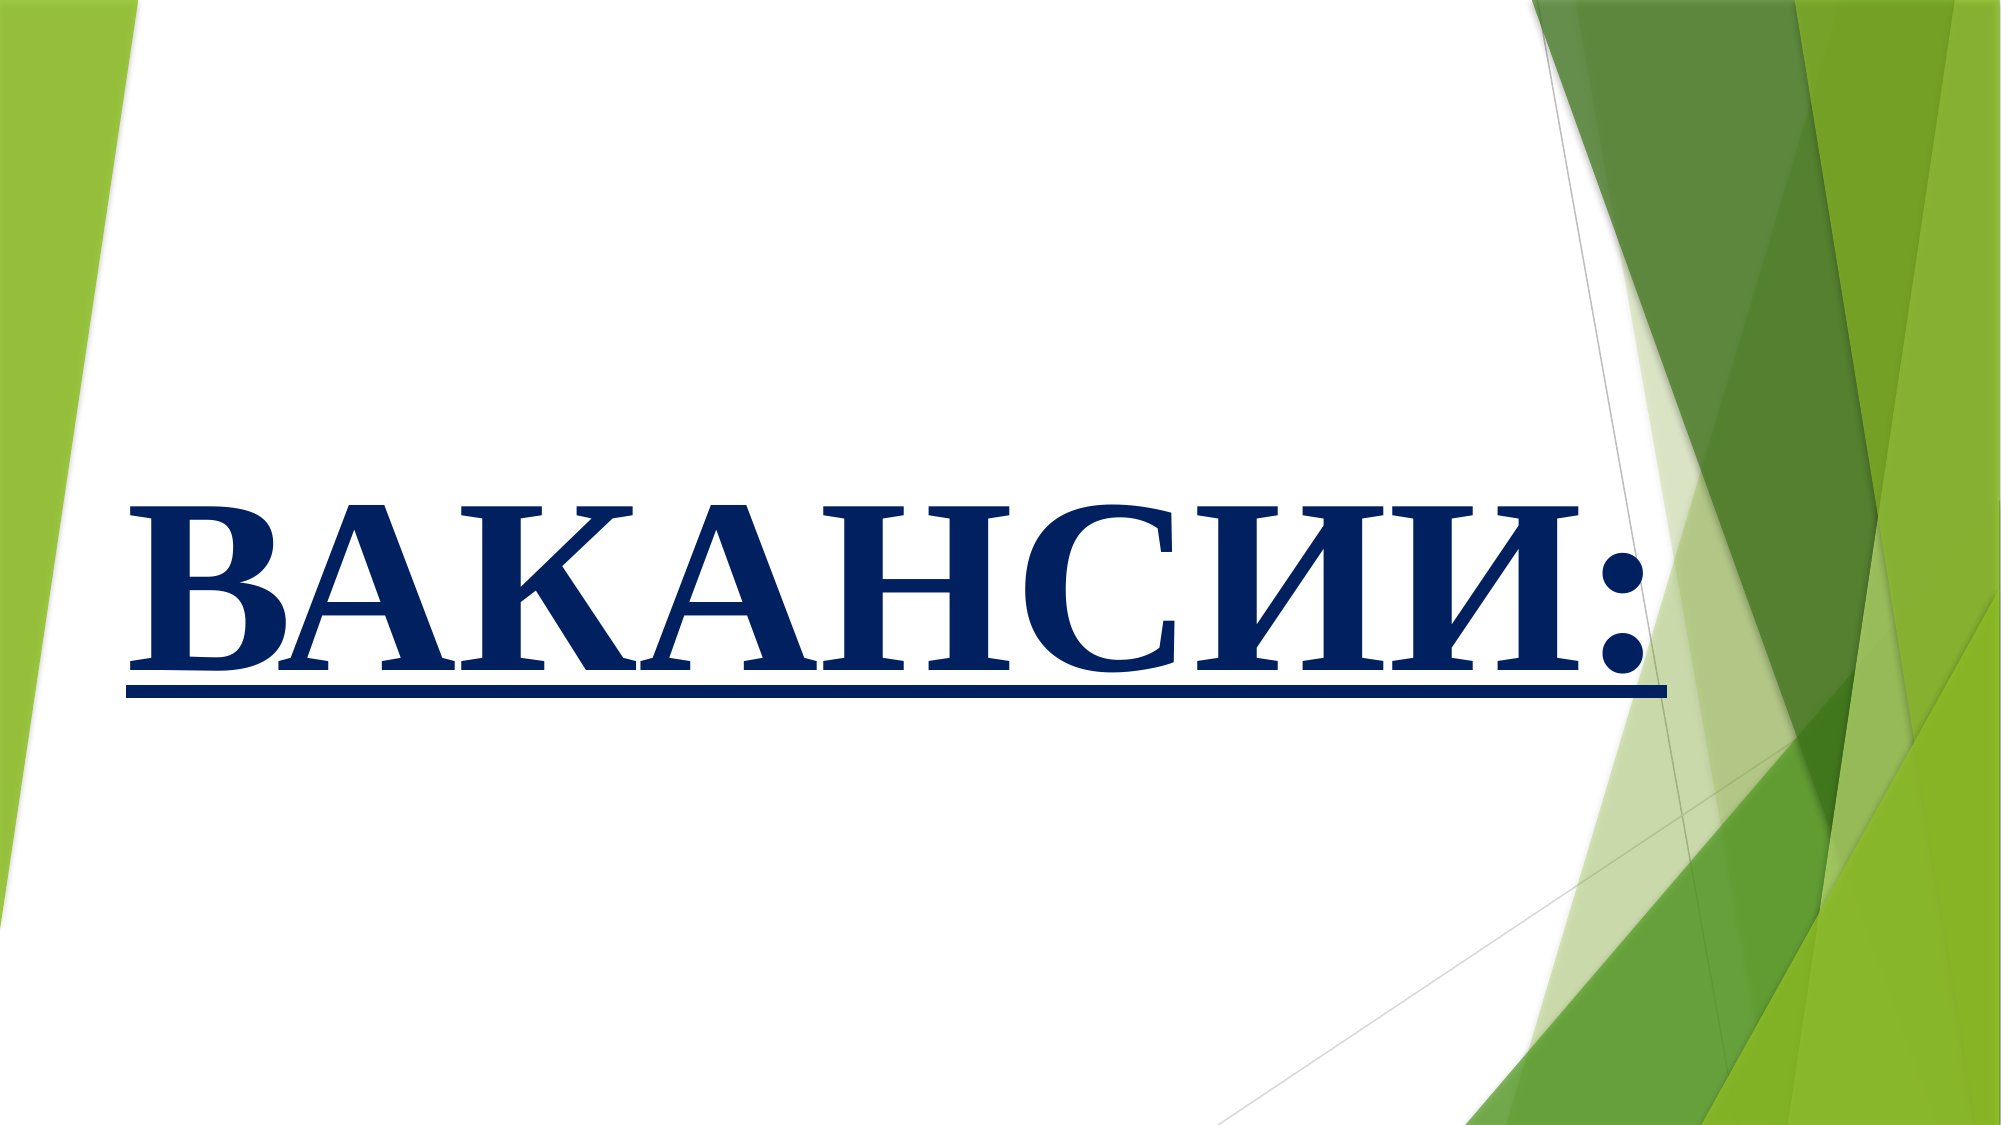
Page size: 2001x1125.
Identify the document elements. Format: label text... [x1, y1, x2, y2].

title ВАКАНСИИ: [12, 226, 1780, 729]
